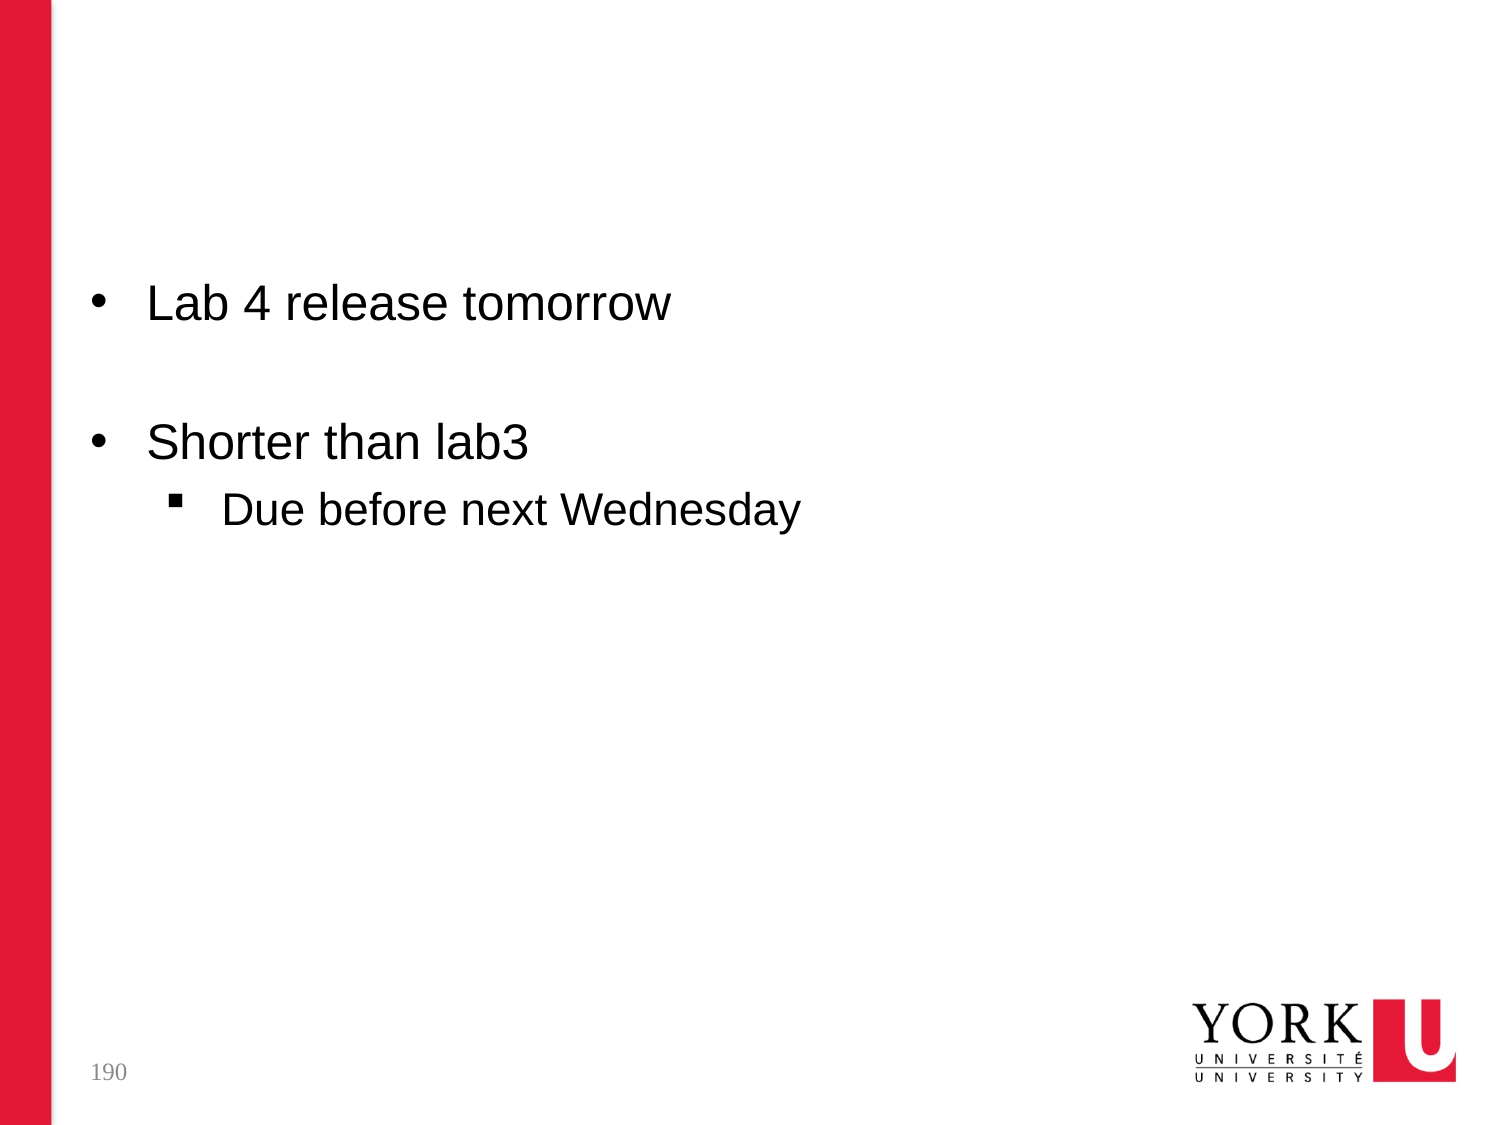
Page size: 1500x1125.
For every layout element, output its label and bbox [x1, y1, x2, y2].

slide_number [75, 1040, 150, 1104]
list [75, 262, 1450, 975]
picture [1175, 976, 1472, 1104]
